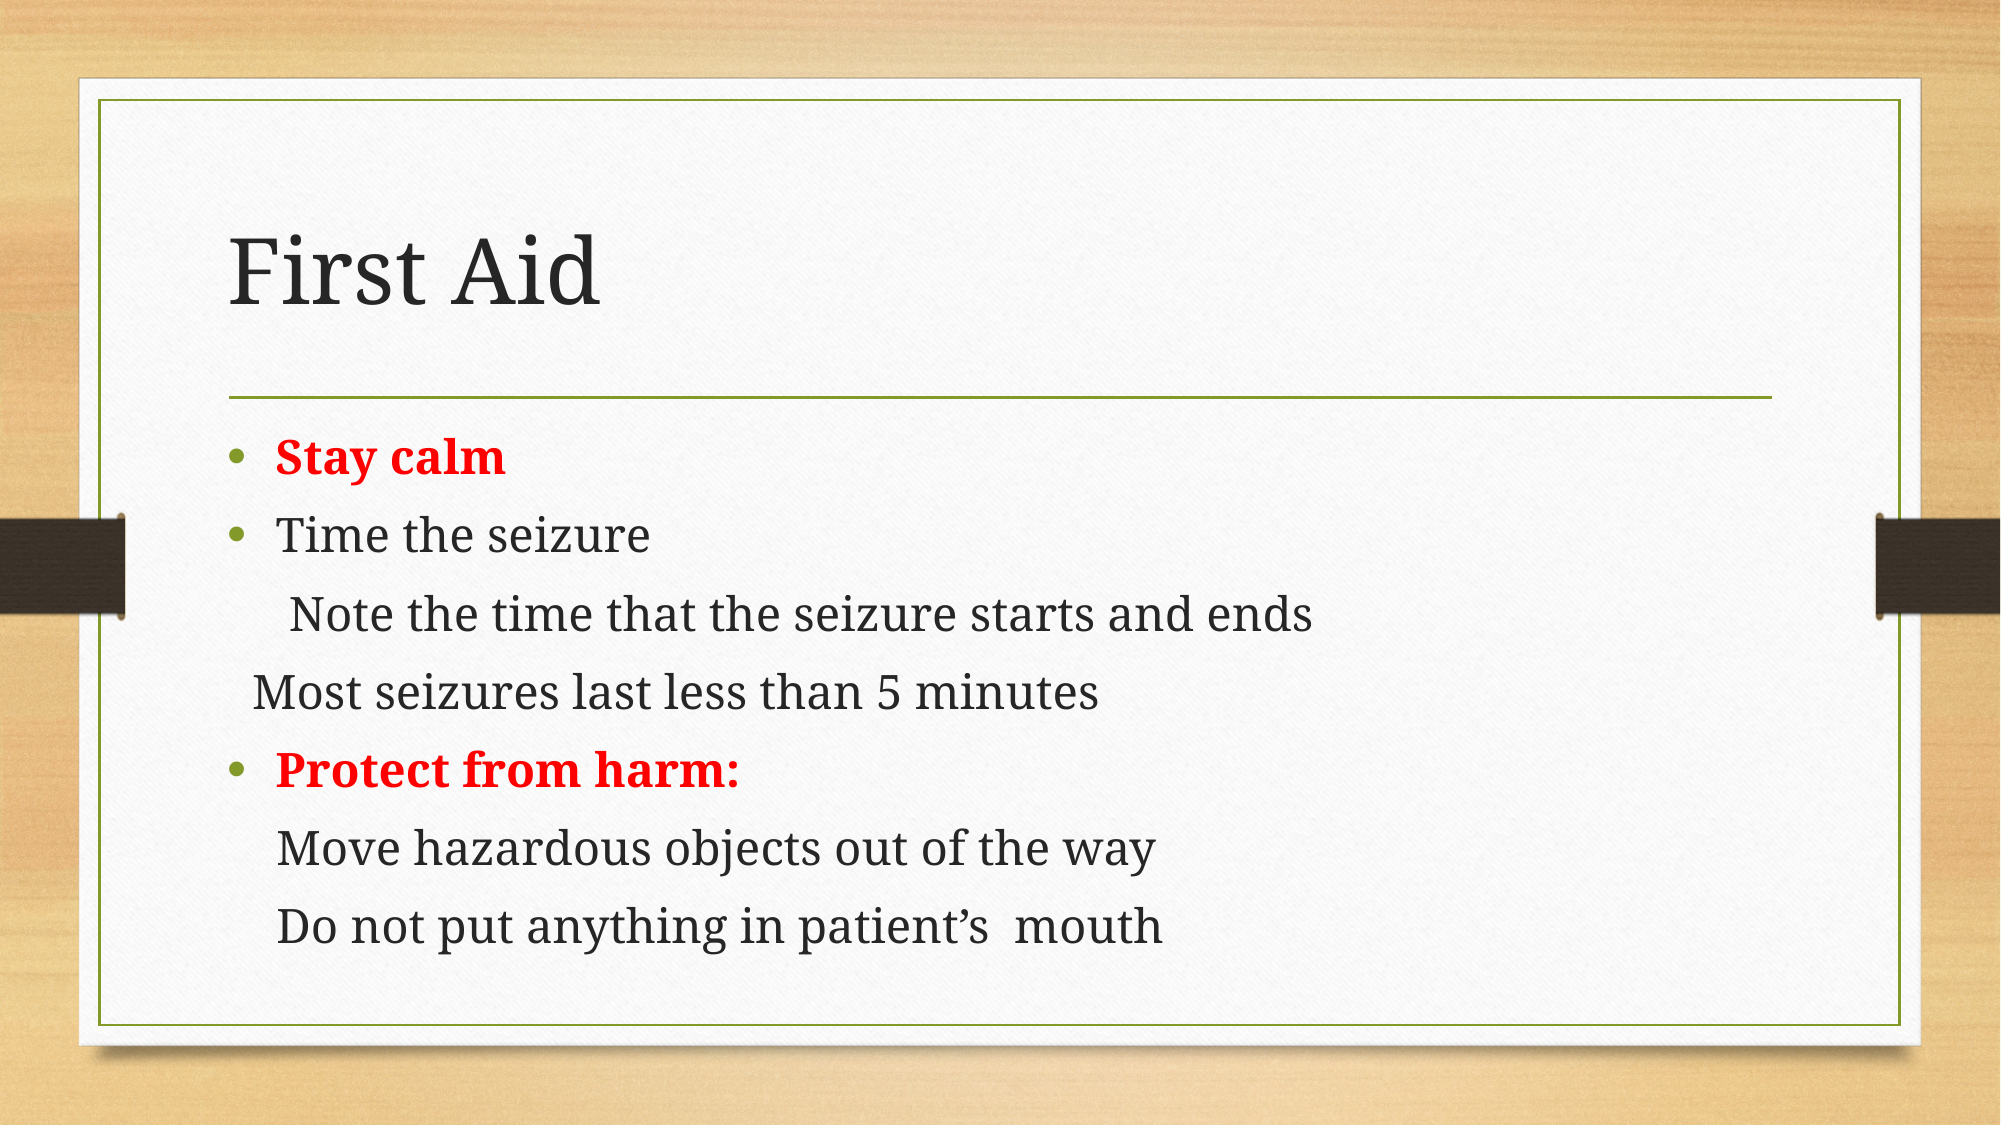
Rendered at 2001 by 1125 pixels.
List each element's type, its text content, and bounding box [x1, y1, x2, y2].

list Stay calm Time the seizure Note the time that the seizure starts and ends Most seizures last less than 5 minutes Protect from harm: Move hazardous objects out of the way Do not put anything in patient’s mouth [212, 419, 1788, 964]
title First Aid [212, 161, 1788, 375]
picture [0, 0, 2001, 1125]
